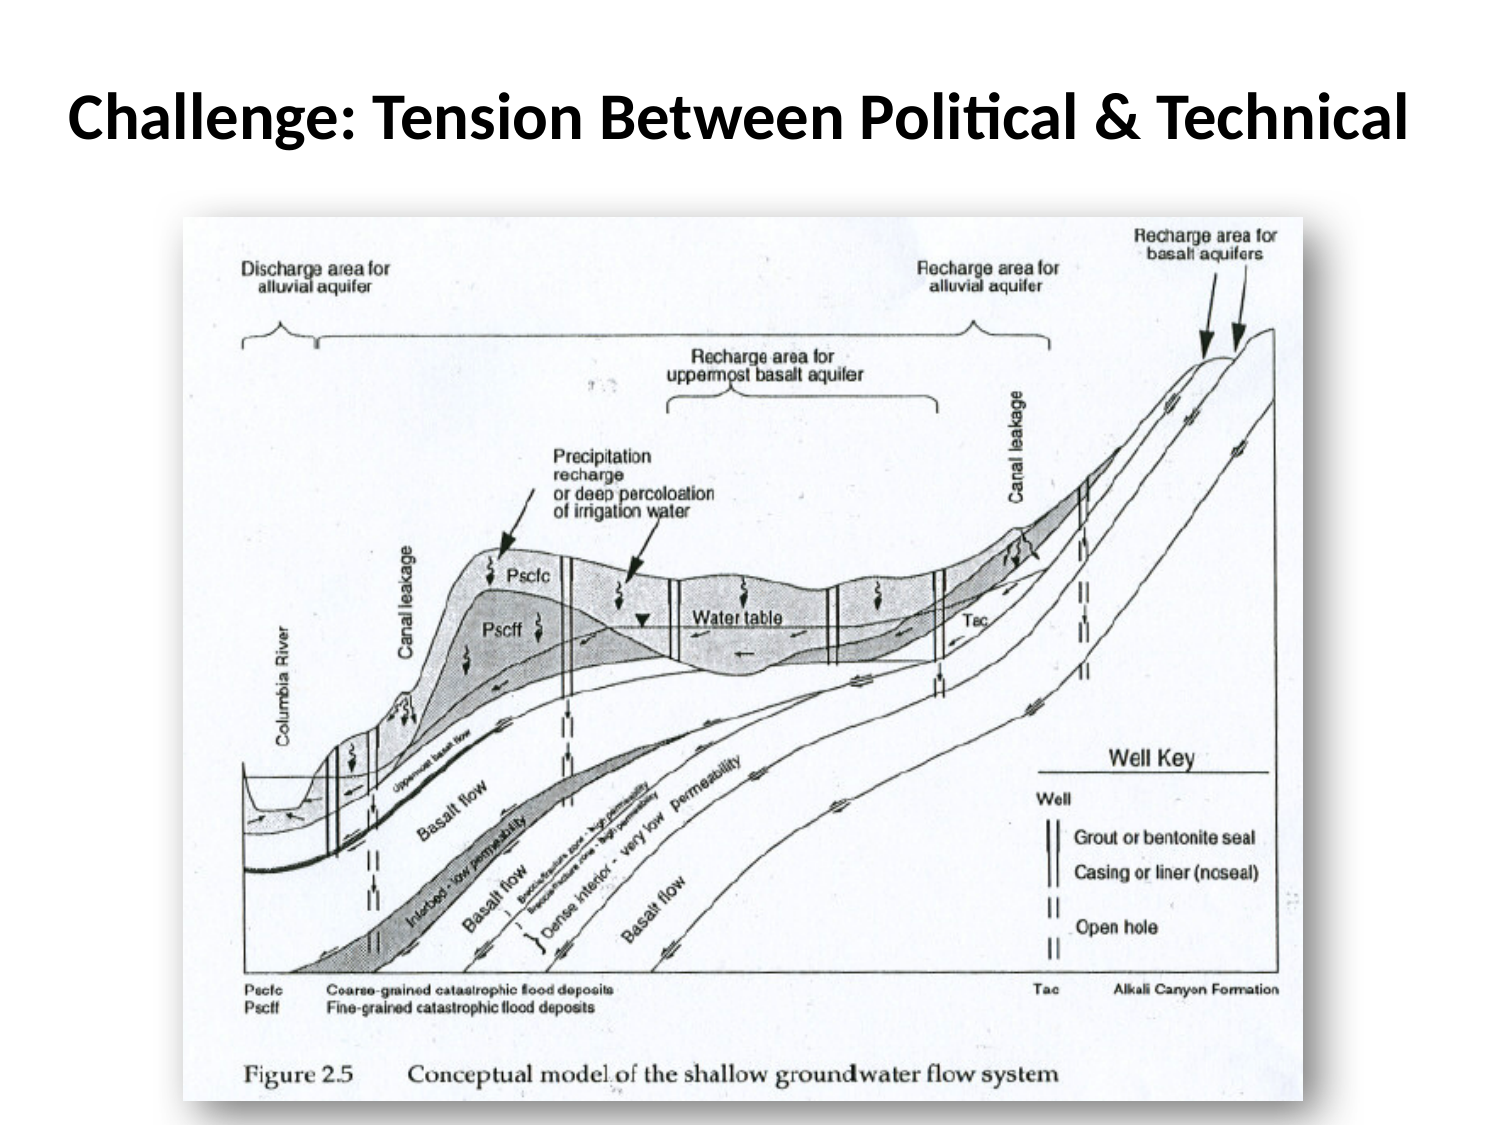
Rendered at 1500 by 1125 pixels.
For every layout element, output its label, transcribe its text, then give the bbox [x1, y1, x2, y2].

picture [183, 217, 1303, 1102]
text_box Challenge: Tension Between Political & Technical [54, 65, 1473, 333]
